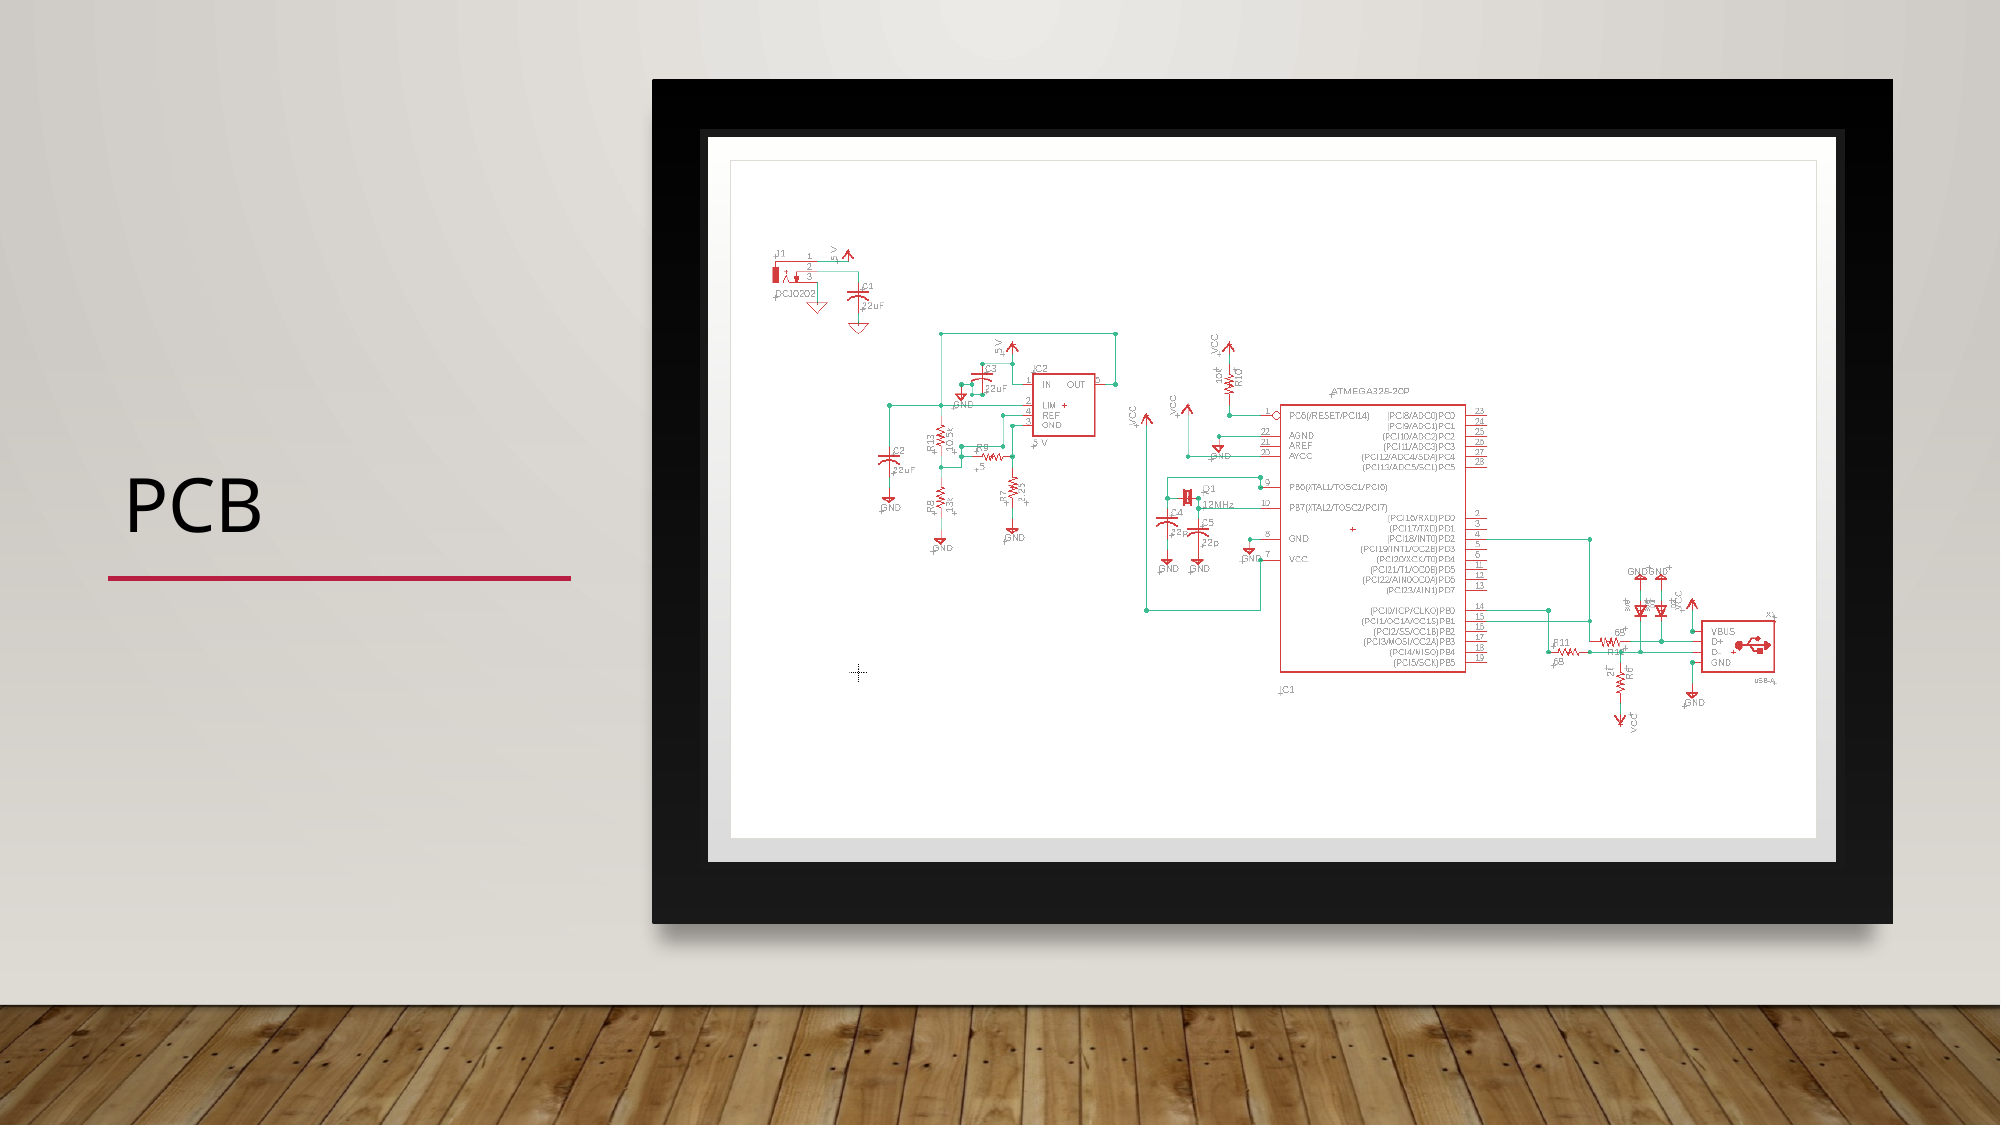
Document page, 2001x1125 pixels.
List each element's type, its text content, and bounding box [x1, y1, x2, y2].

picture [0, 1006, 2000, 1125]
text_box [0, 330, 2000, 1004]
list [757, 240, 1789, 760]
title pcb [108, 241, 572, 549]
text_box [652, 78, 1894, 924]
text_box [0, 0, 2000, 330]
